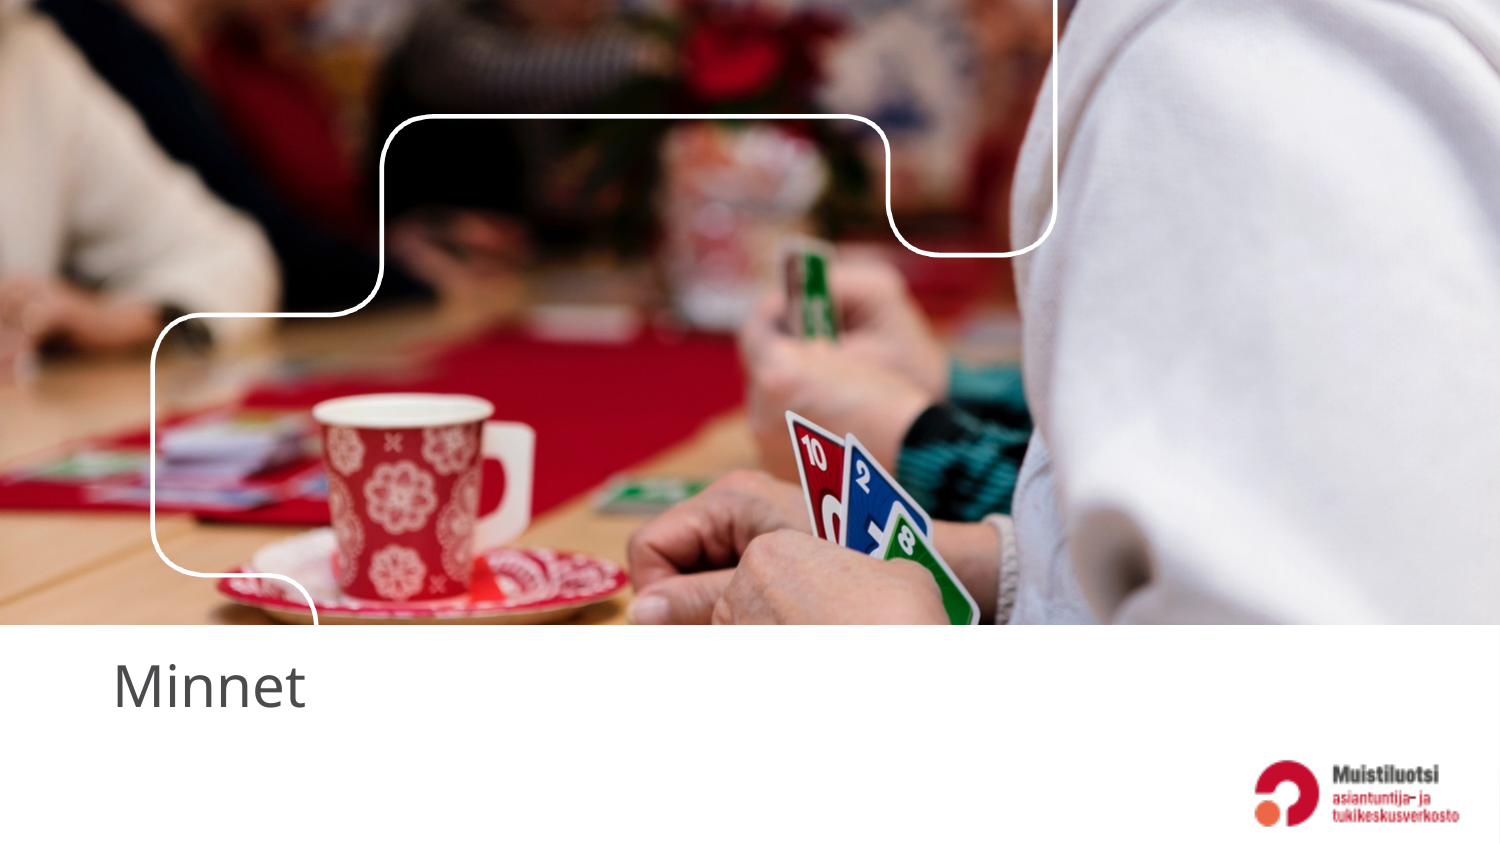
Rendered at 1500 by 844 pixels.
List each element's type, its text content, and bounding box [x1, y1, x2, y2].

picture [0, 0, 1500, 844]
title Minnet [112, 649, 1210, 721]
